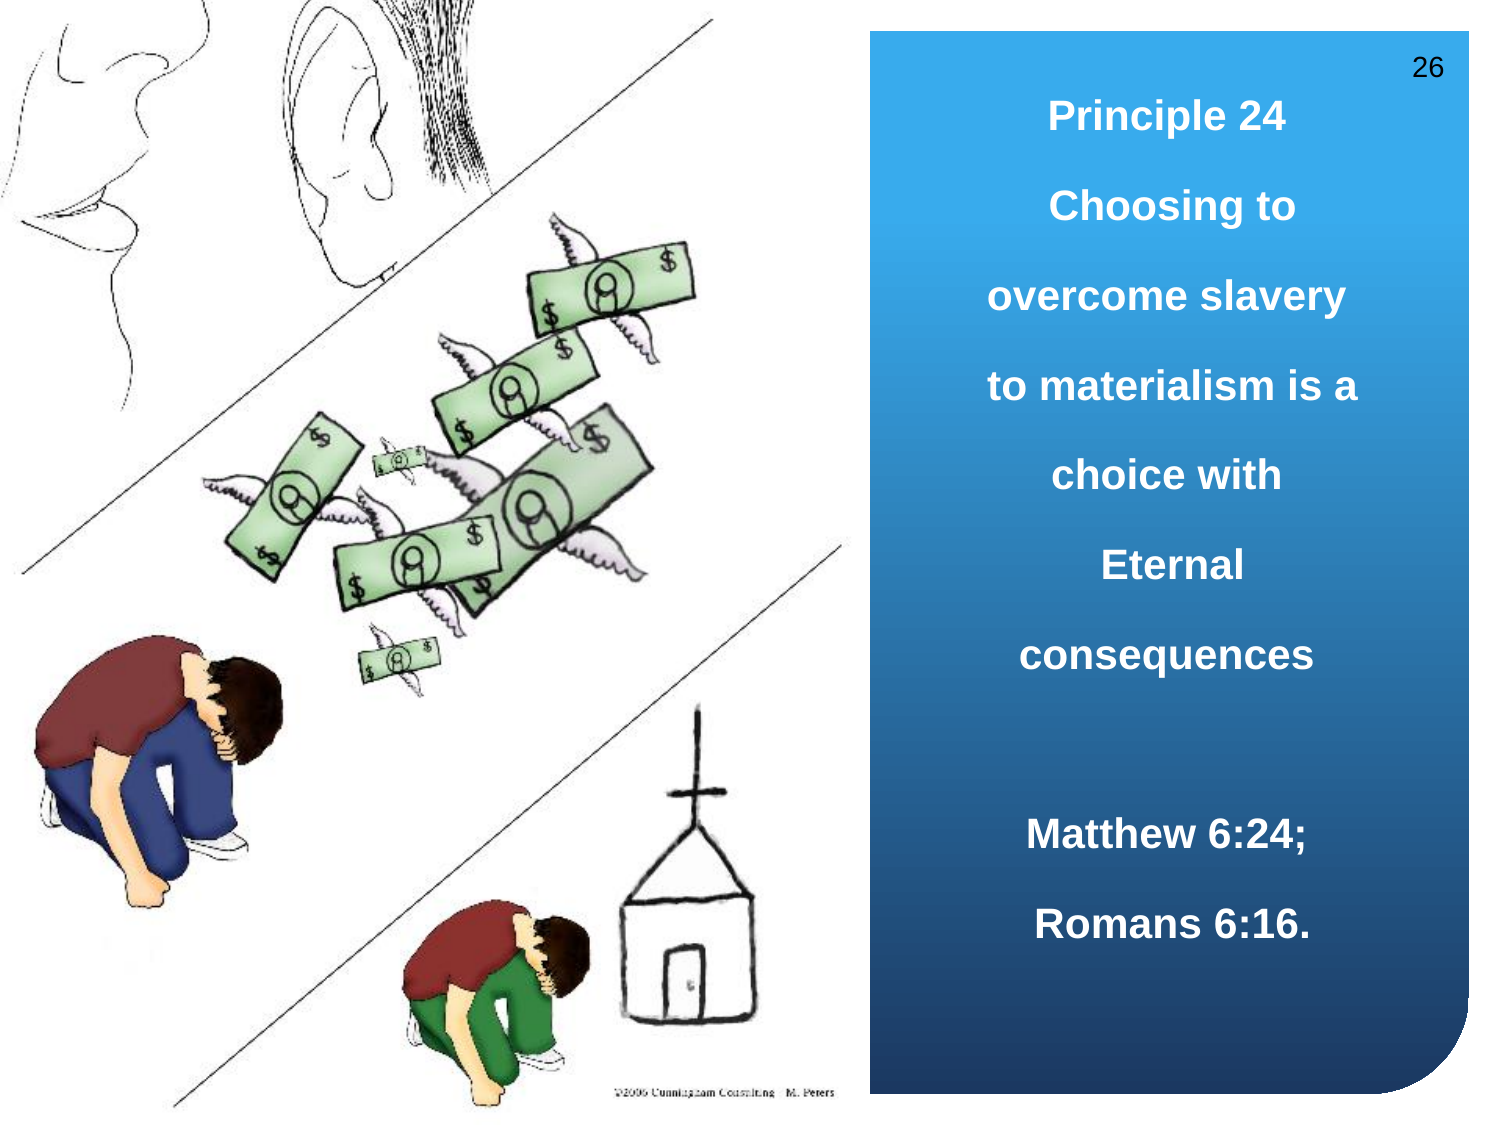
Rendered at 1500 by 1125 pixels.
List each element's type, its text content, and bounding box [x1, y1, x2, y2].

list Principle 24 Choosing to overcome slavery to materialism is a choice with Eternal consequences Matthew 6:24; Romans 6:16. [870, 9, 1500, 962]
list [0, 0, 870, 1125]
